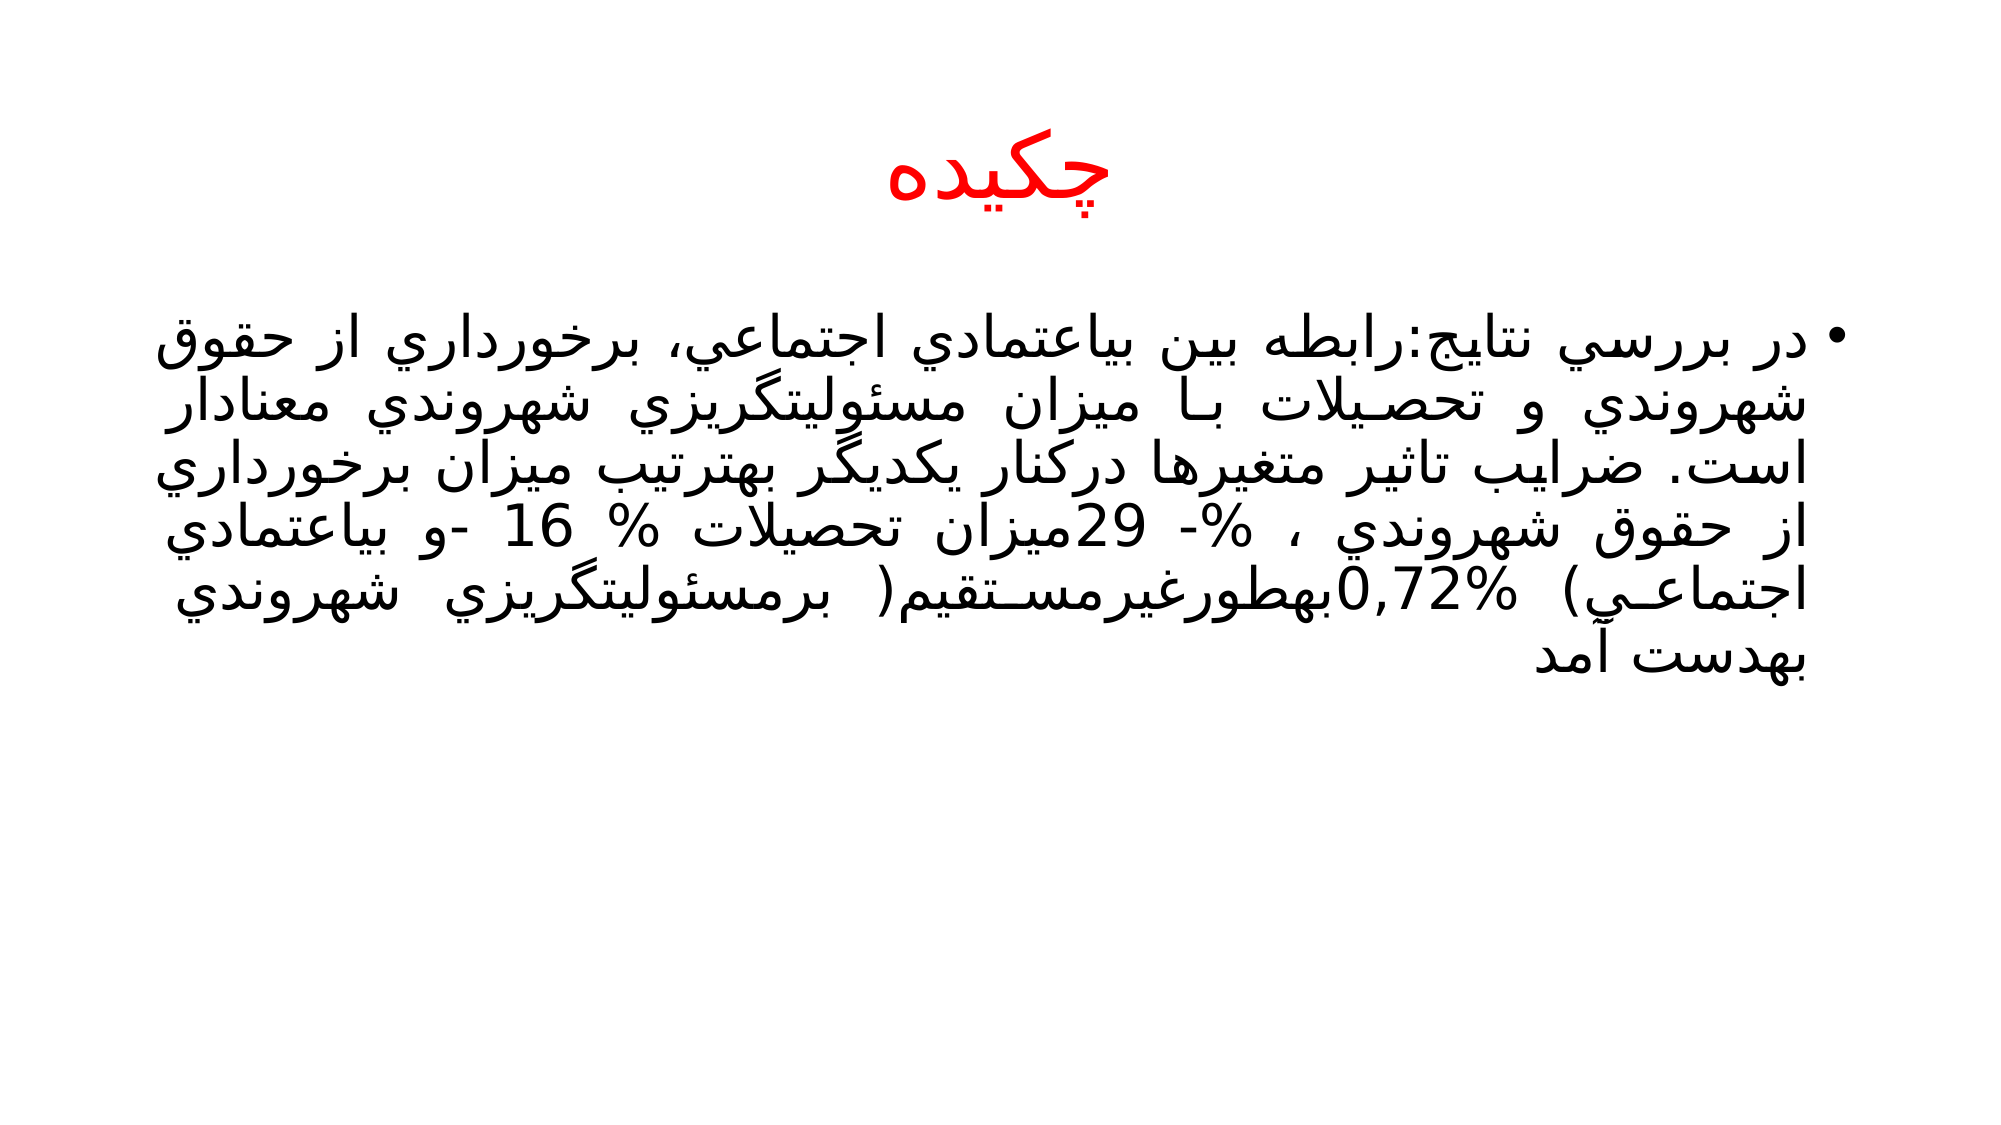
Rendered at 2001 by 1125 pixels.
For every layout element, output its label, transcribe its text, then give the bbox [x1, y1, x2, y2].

list در بررسي نتايج:رابطه بين بياعتمادي اجتماعي، برخورداري از حقوق شهروندي و تحصيلات با ميزان مسئوليتگريزي شهروندي معنادار است. ضرايب تاثير متغيرها دركنار يكديگر بهترتيب ميزان برخورداري از حقوق شهروندي ، %- 29ميزان تحصيلات % 16 -و بياعتمادي اجتماعي) %0,72بهطورغيرمستقيم( برمسئوليتگريزي شهروندي بهدست آمد [137, 299, 1863, 1014]
title چکیده [137, 59, 1863, 278]
